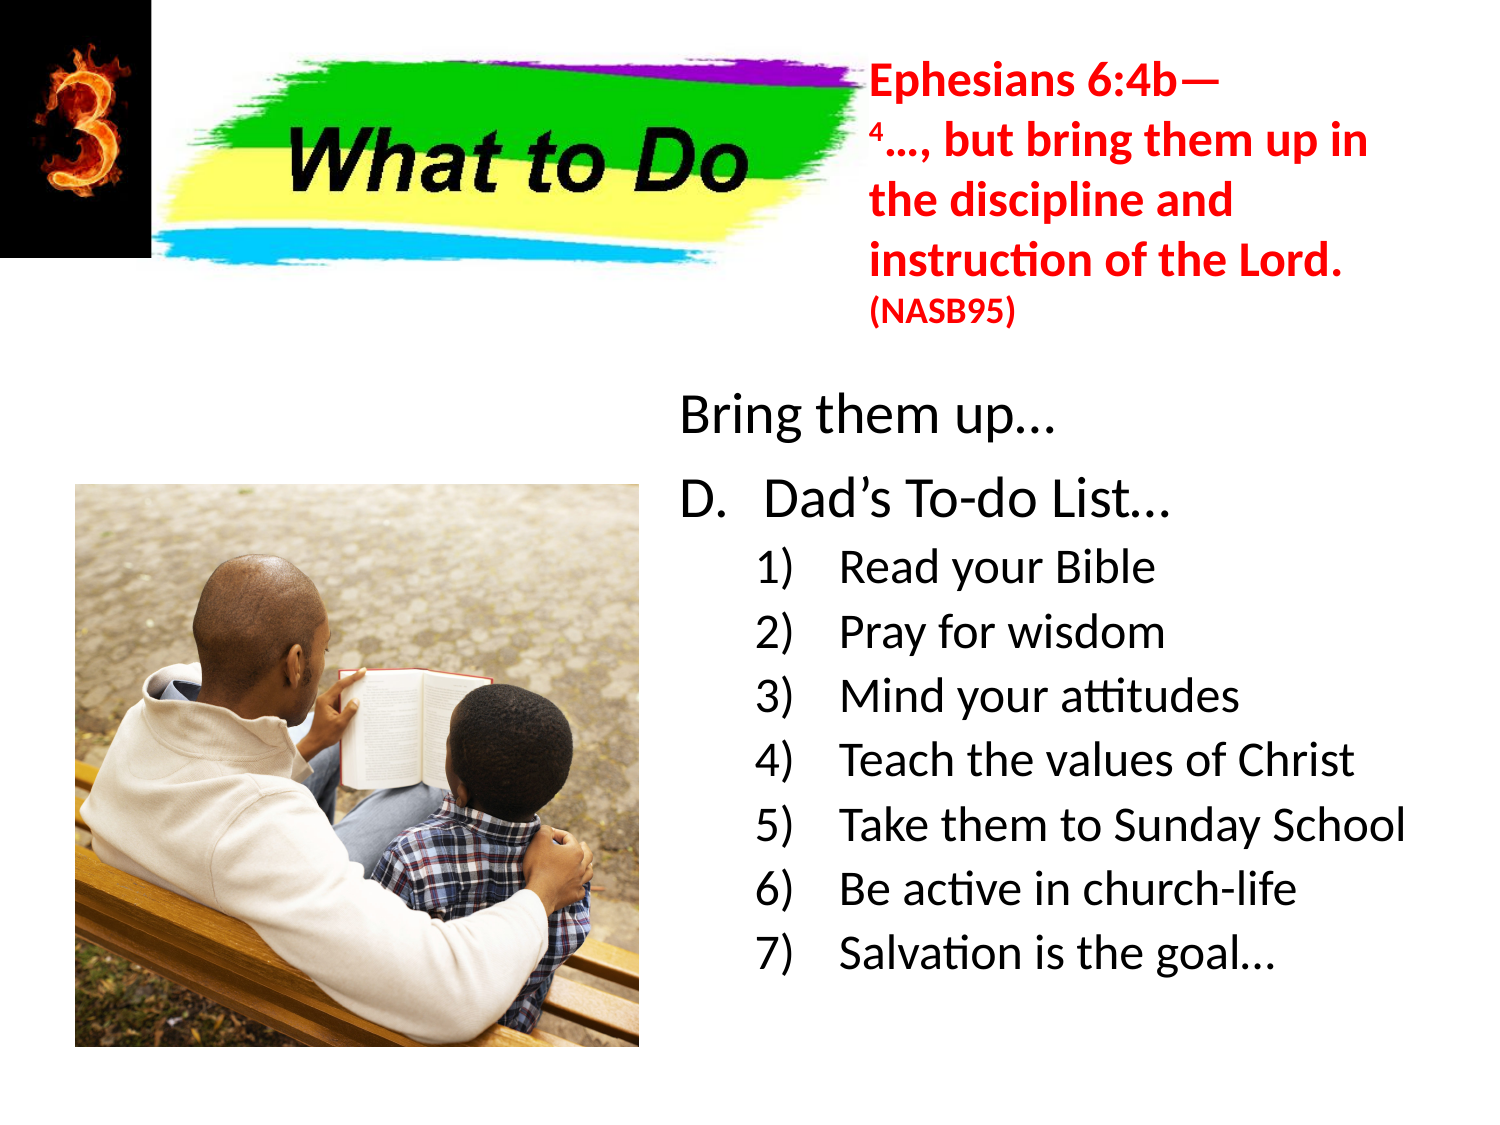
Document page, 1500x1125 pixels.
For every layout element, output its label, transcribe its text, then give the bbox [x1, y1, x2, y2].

text_box Bring them up… Dad’s To-do List… Read your Bible Pray for wisdom Mind your attitudes Teach the values of Christ Take them to Sunday School Be active in church-life Salvation is the goal… [664, 376, 1454, 1086]
text_box Ephesians 6:4b— 4…, but bring them up in the discipline and instruction of the Lord. (NASB95) [854, 39, 1454, 339]
picture [0, 0, 869, 283]
picture [75, 484, 639, 1047]
